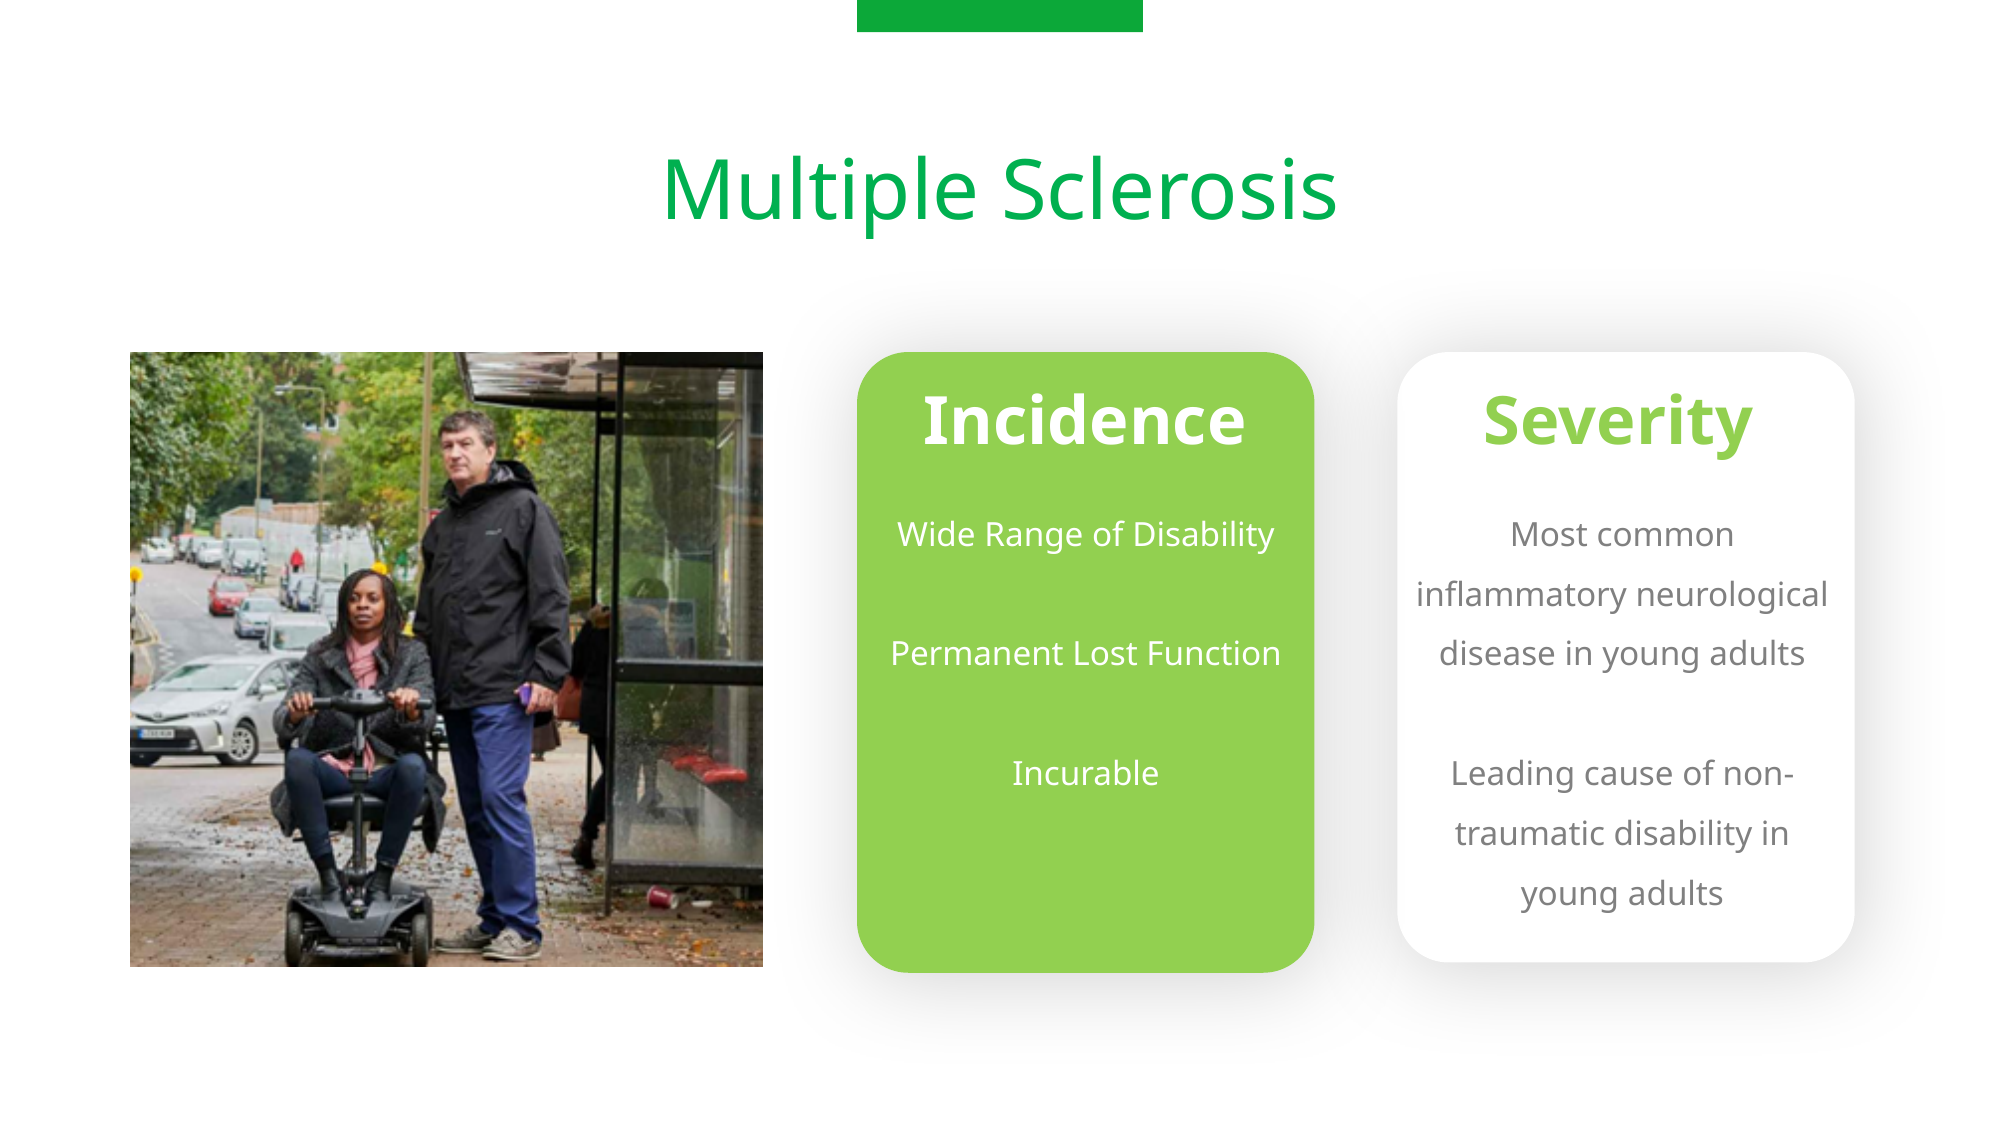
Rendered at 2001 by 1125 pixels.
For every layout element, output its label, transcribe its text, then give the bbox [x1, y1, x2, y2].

text_box [856, 0, 1144, 33]
text_box [855, 350, 1316, 974]
picture [130, 352, 763, 967]
text_box Wide Range of Disability Permanent Lost Function Incurable [872, 485, 1301, 800]
text_box [1396, 351, 1856, 964]
text_box Most common inflammatory neurological disease in young adults Leading cause of non-traumatic disability in young adults [1390, 485, 1855, 920]
text_box Severity [1442, 370, 1796, 466]
text_box Multiple Sclerosis [645, 128, 1355, 244]
text_box Incidence [908, 370, 1262, 466]
